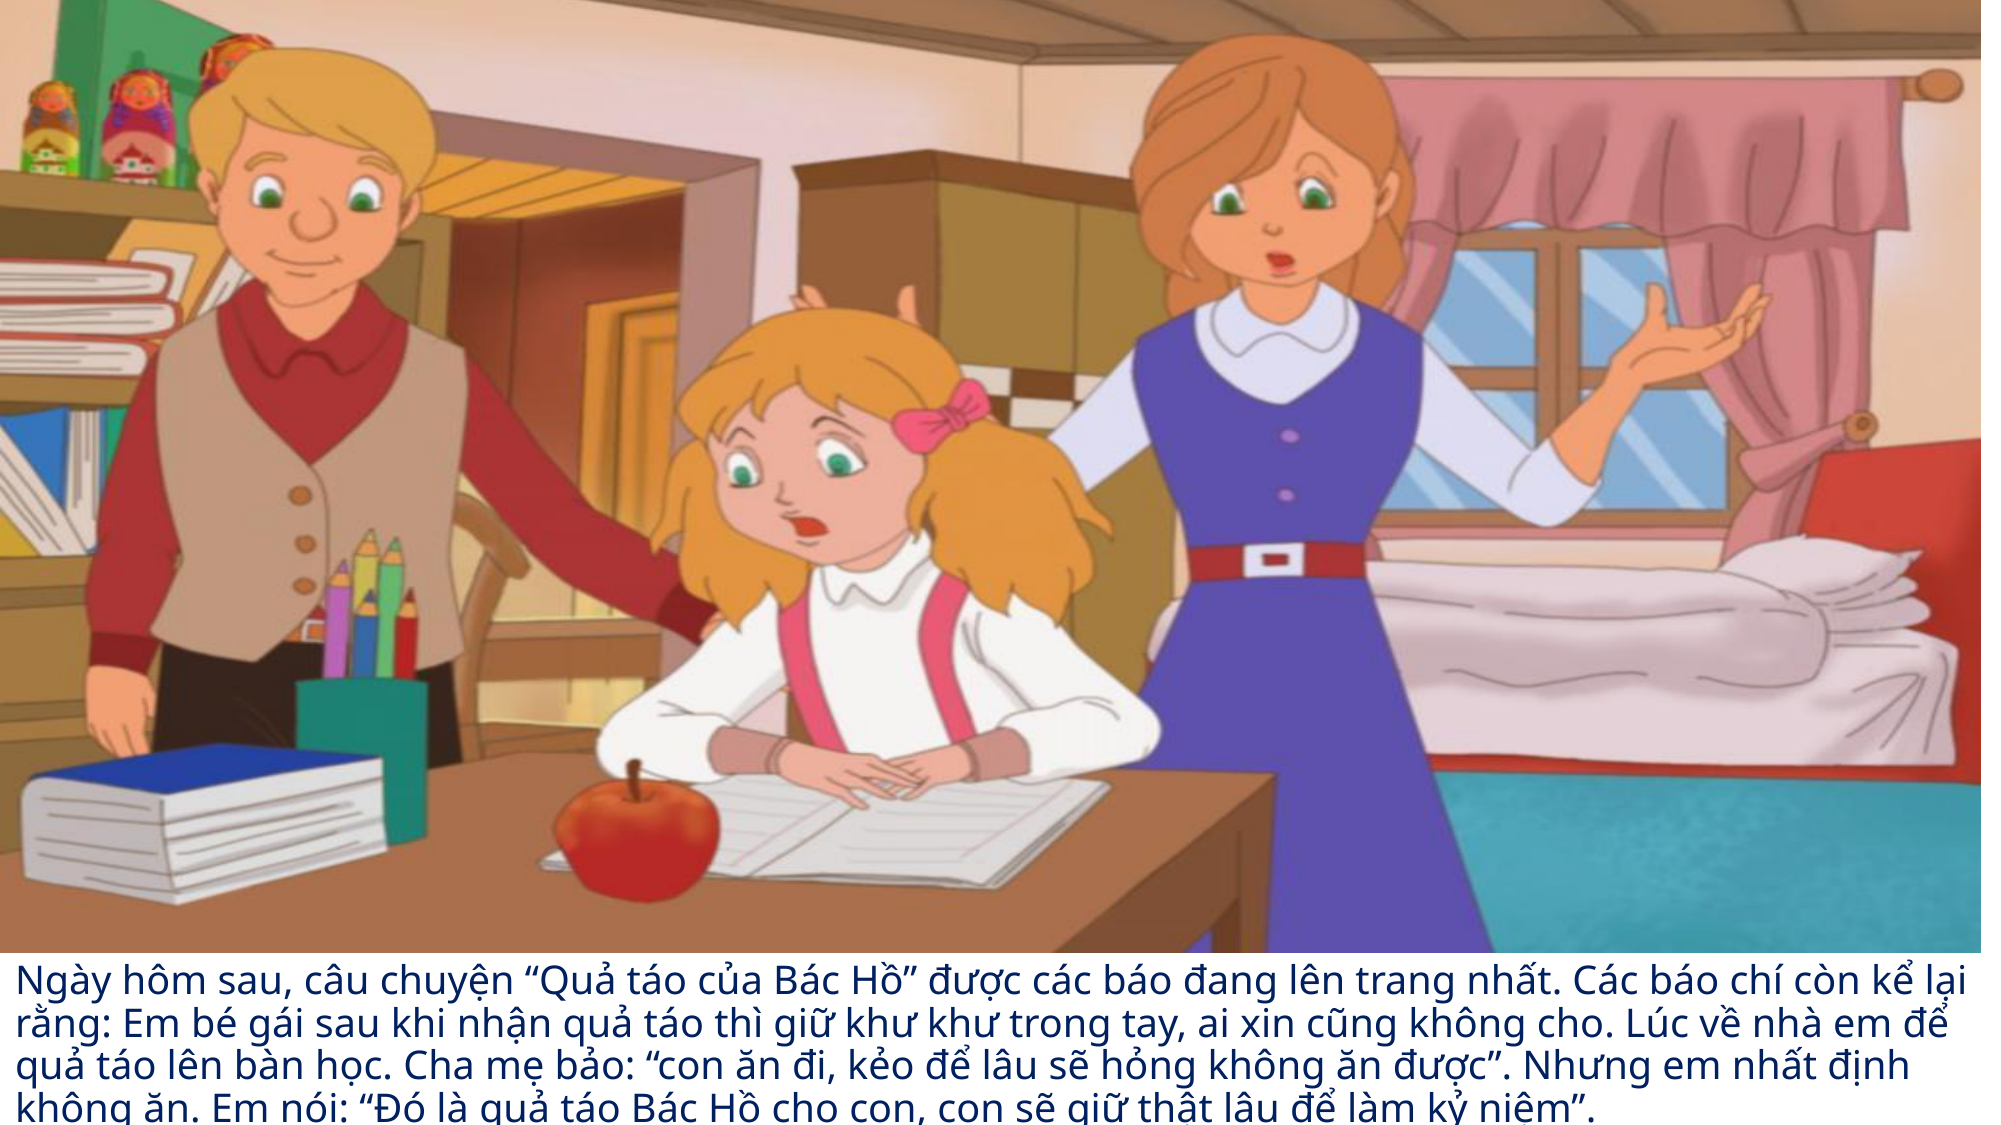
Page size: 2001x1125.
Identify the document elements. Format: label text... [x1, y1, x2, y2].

title Ngày hôm sau, câu chuyện “Quả táo của Bác Hồ” được các báo đang lên trang nhất. Các báo chí còn kể lại rằng: Em bé gái sau khi nhận quả táo thì giữ khư khư trong tay, ai xin cũng không cho. Lúc về nhà em để quả táo lên bàn học. Cha mẹ bảo: “con ăn đi, kẻo để lâu sẽ hỏng không ăn được”. Nhưng em nhất định không ăn. Em nói: “Đó là quả táo Bác Hồ cho con, con sẽ giữ thật lâu để làm kỷ niệm”. [0, 899, 2000, 1125]
picture [0, 0, 1981, 953]
